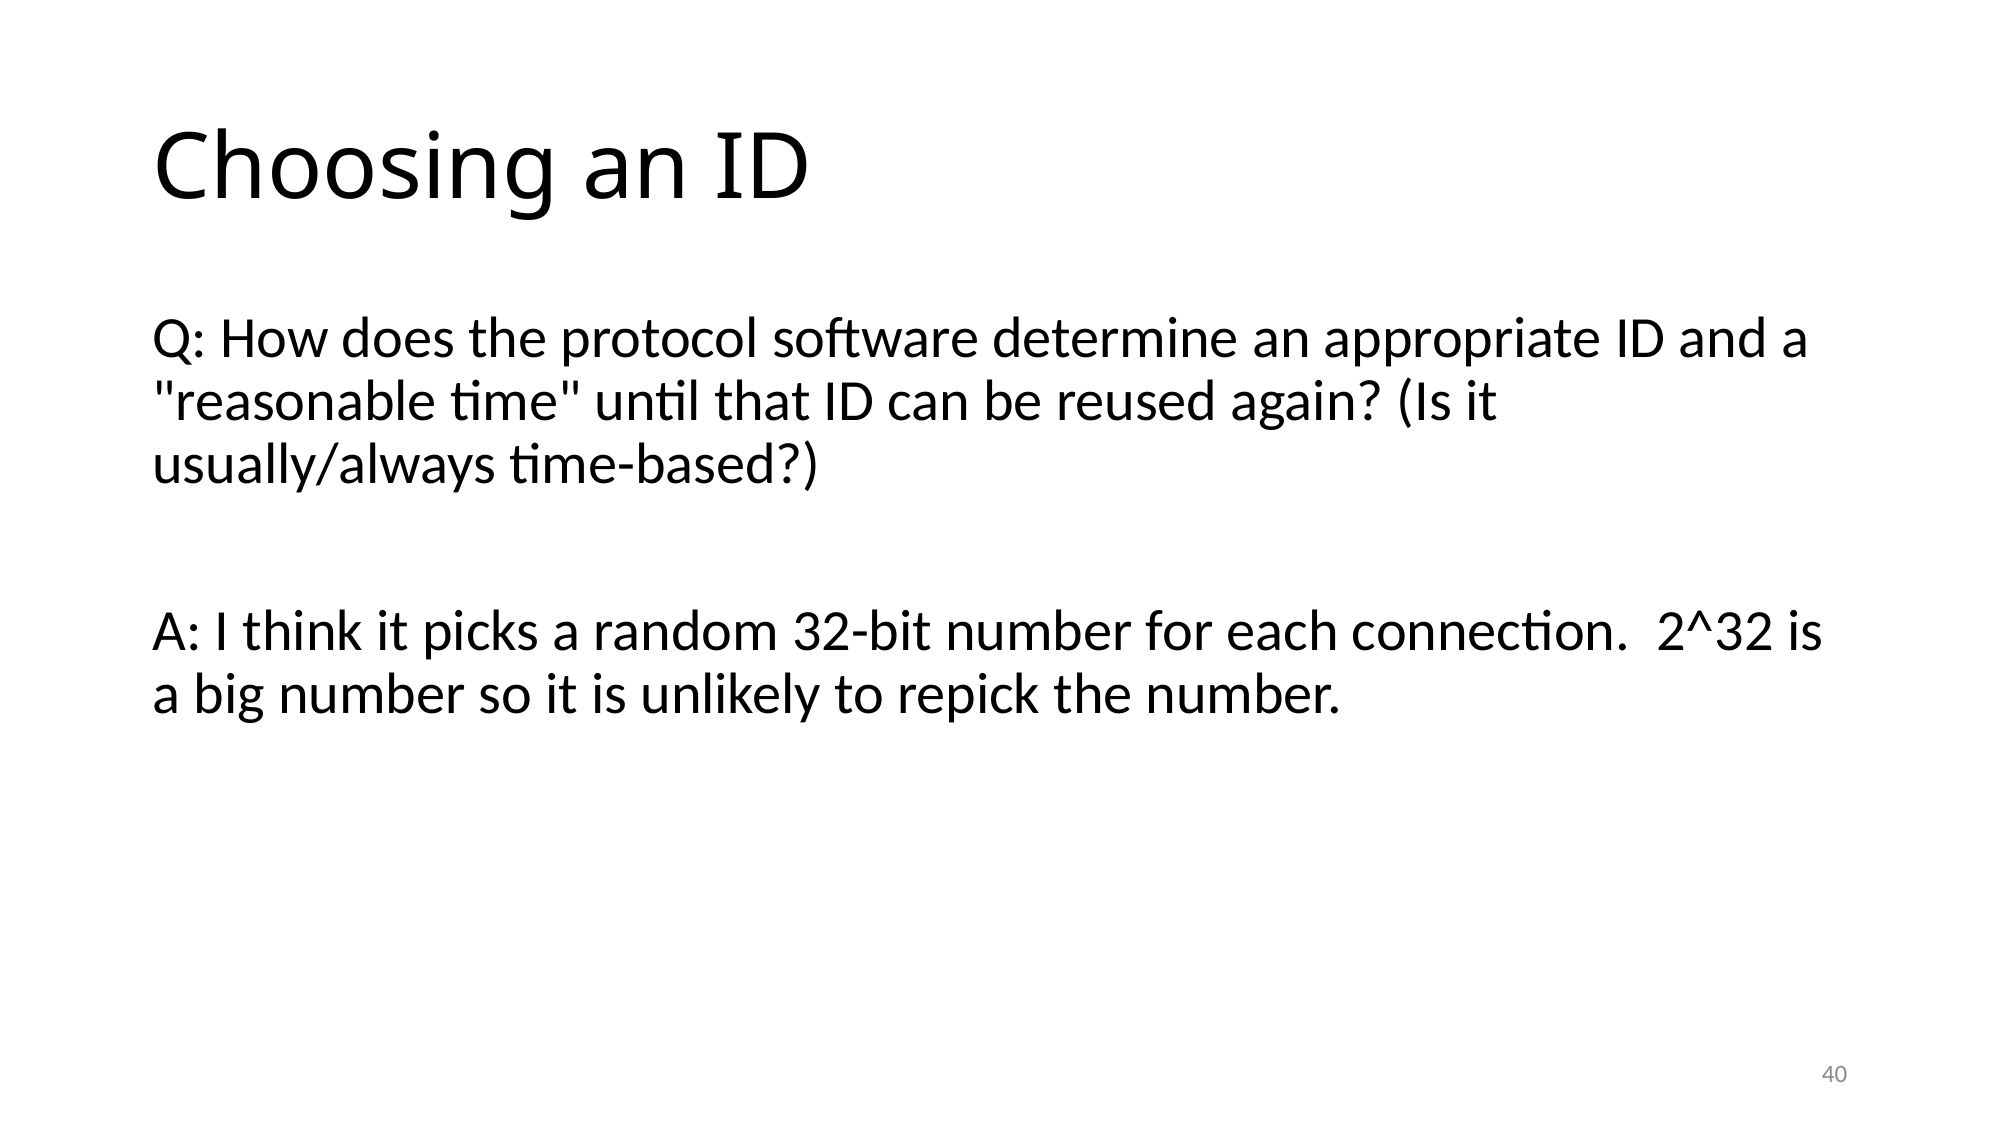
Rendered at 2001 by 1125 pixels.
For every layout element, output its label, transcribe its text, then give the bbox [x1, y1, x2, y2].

slide_number 40 [1412, 1042, 1863, 1103]
title Choosing an ID [137, 59, 1863, 278]
list Q: How does the protocol software determine an appropriate ID and a "reasonable time" until that ID can be reused again? (Is it usually/always time-based?) A: I think it picks a random 32-bit number for each connection. 2^32 is a big number so it is unlikely to repick the number. [137, 299, 1863, 1014]
